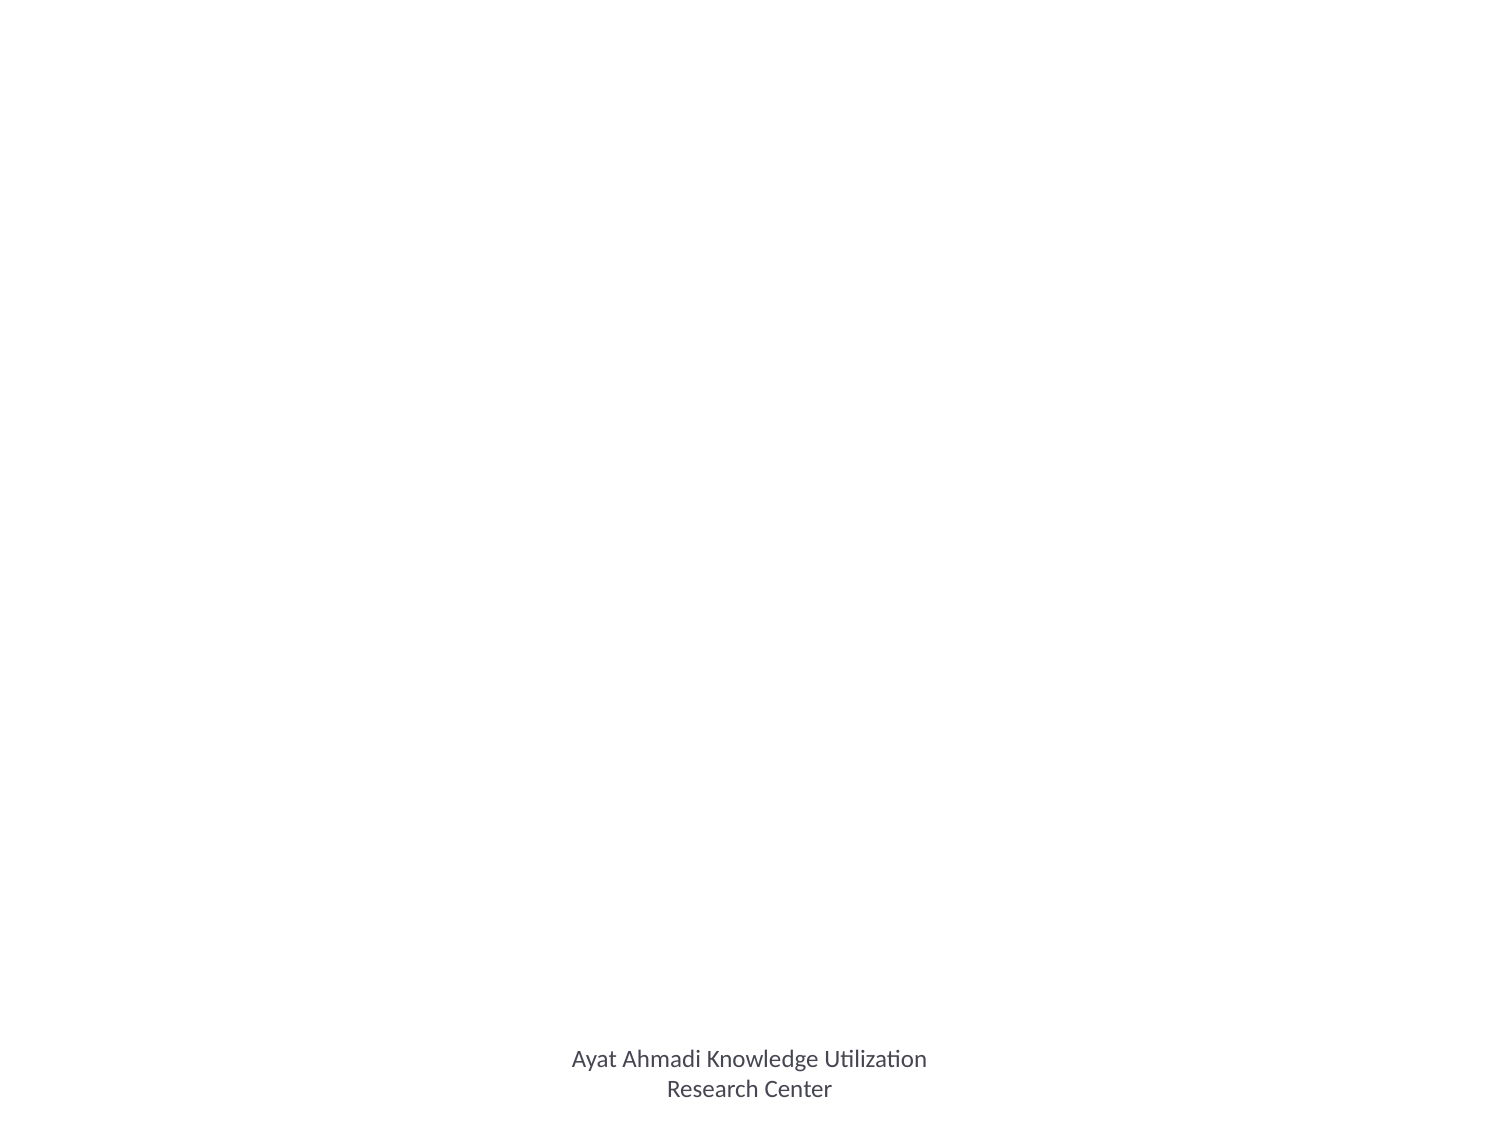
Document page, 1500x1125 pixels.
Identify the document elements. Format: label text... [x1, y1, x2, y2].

footer Ayat Ahmadi Knowledge Utilization Research Center [512, 1042, 988, 1103]
